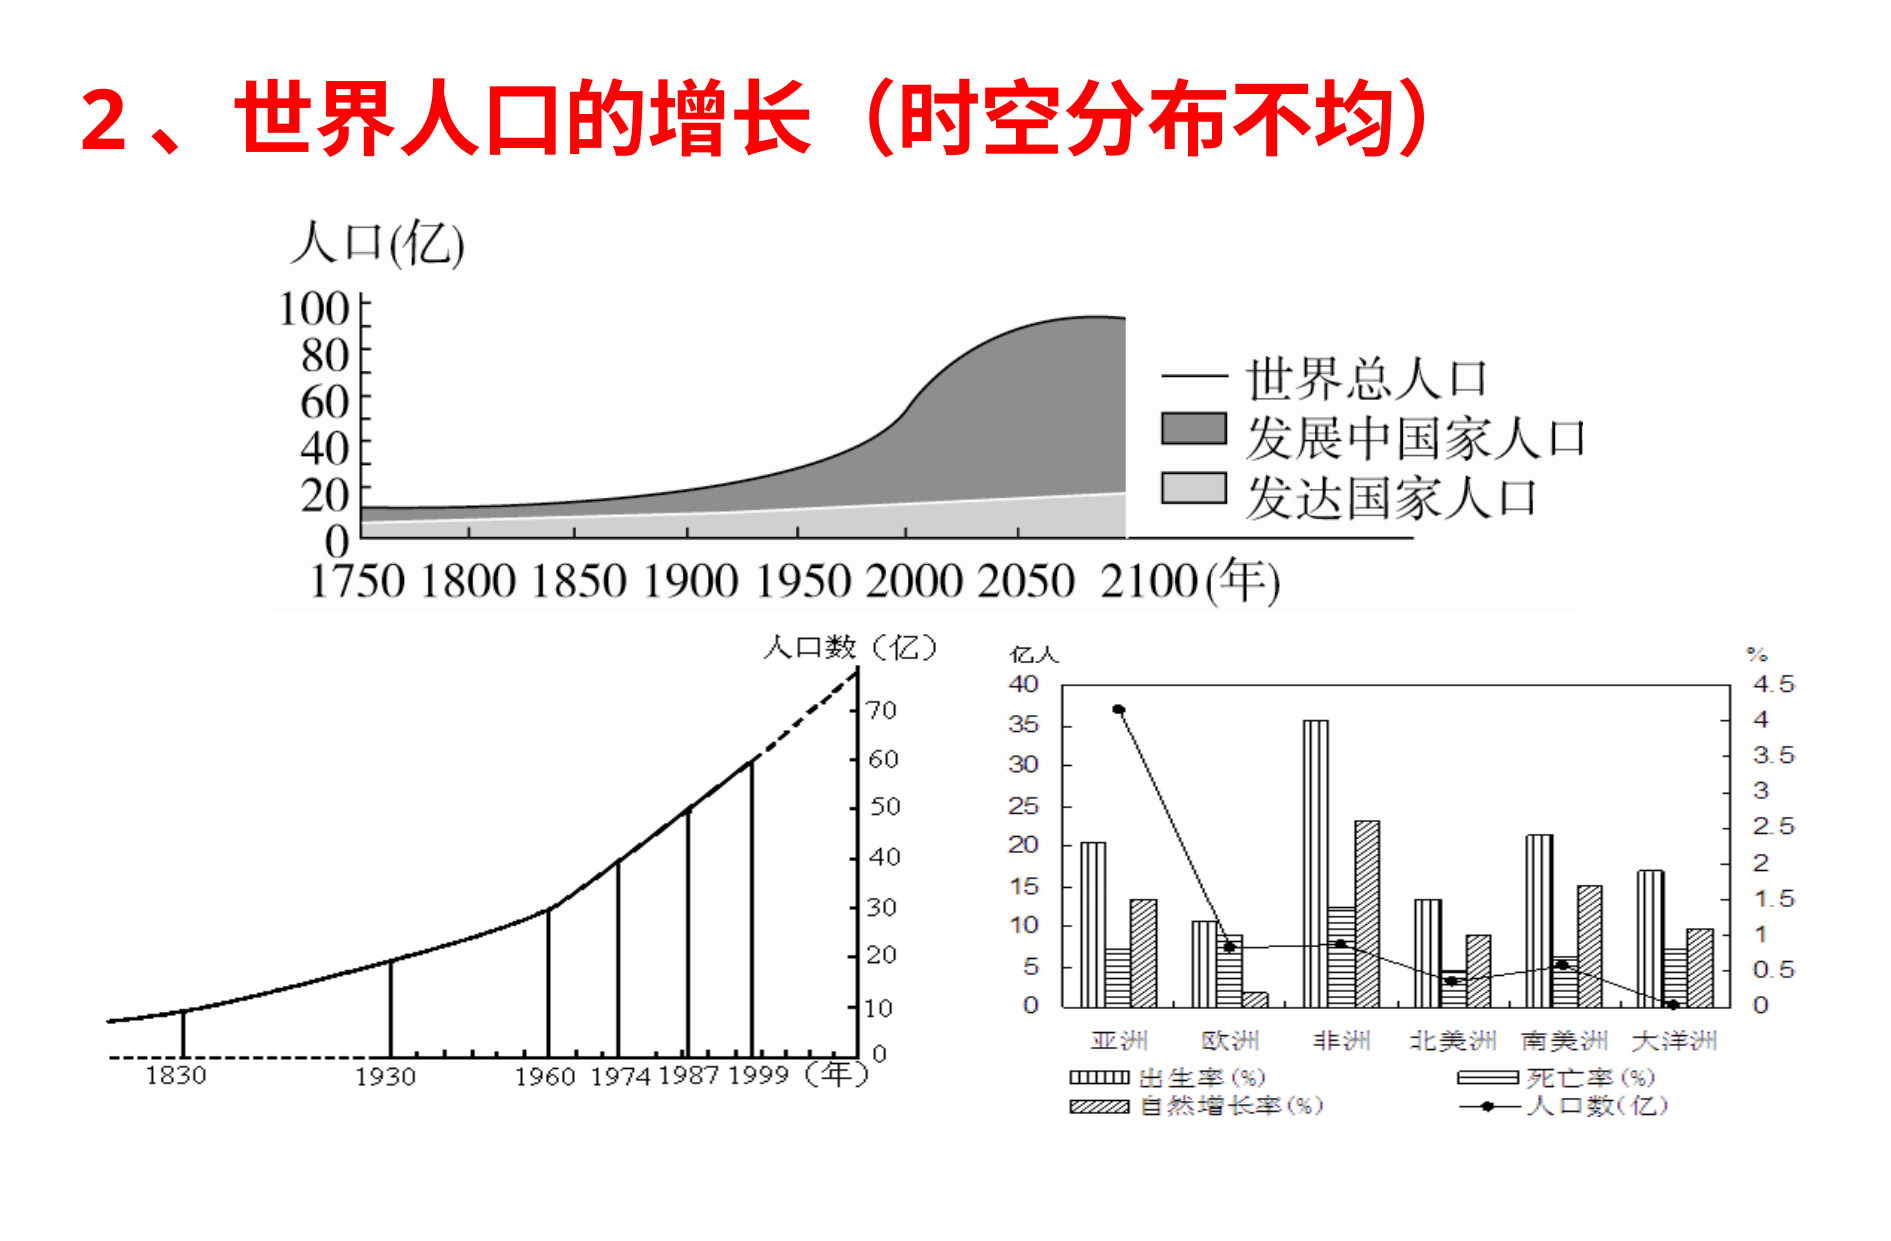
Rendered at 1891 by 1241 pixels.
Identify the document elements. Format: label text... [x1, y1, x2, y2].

title 2、世界人口的增长（时空分布不均） [59, 49, 1796, 184]
picture [106, 619, 946, 1094]
picture [1003, 643, 1796, 1117]
picture [271, 218, 1584, 613]
